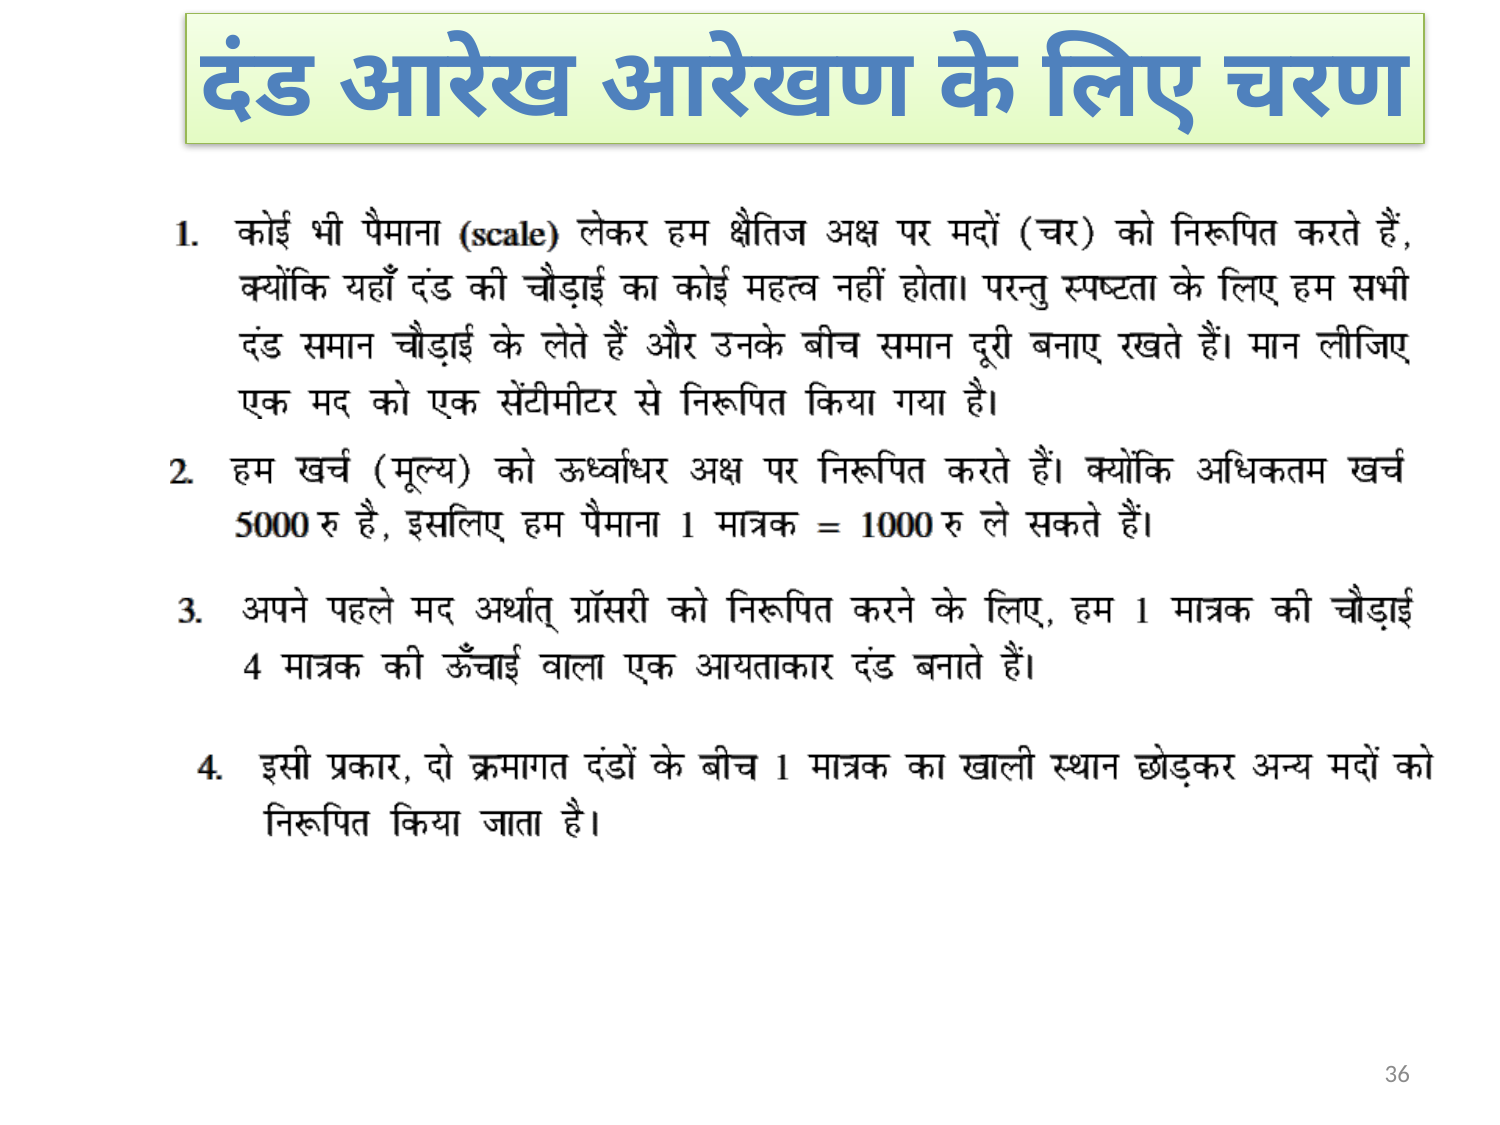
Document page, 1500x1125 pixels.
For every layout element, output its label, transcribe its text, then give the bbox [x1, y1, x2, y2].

text_box दंड आरेख आरेखण के लिए चरण [185, 13, 1425, 144]
picture [166, 199, 1438, 419]
slide_number 36 [1074, 1042, 1425, 1103]
picture [174, 727, 1448, 857]
picture [174, 576, 1434, 694]
picture [169, 443, 1413, 547]
